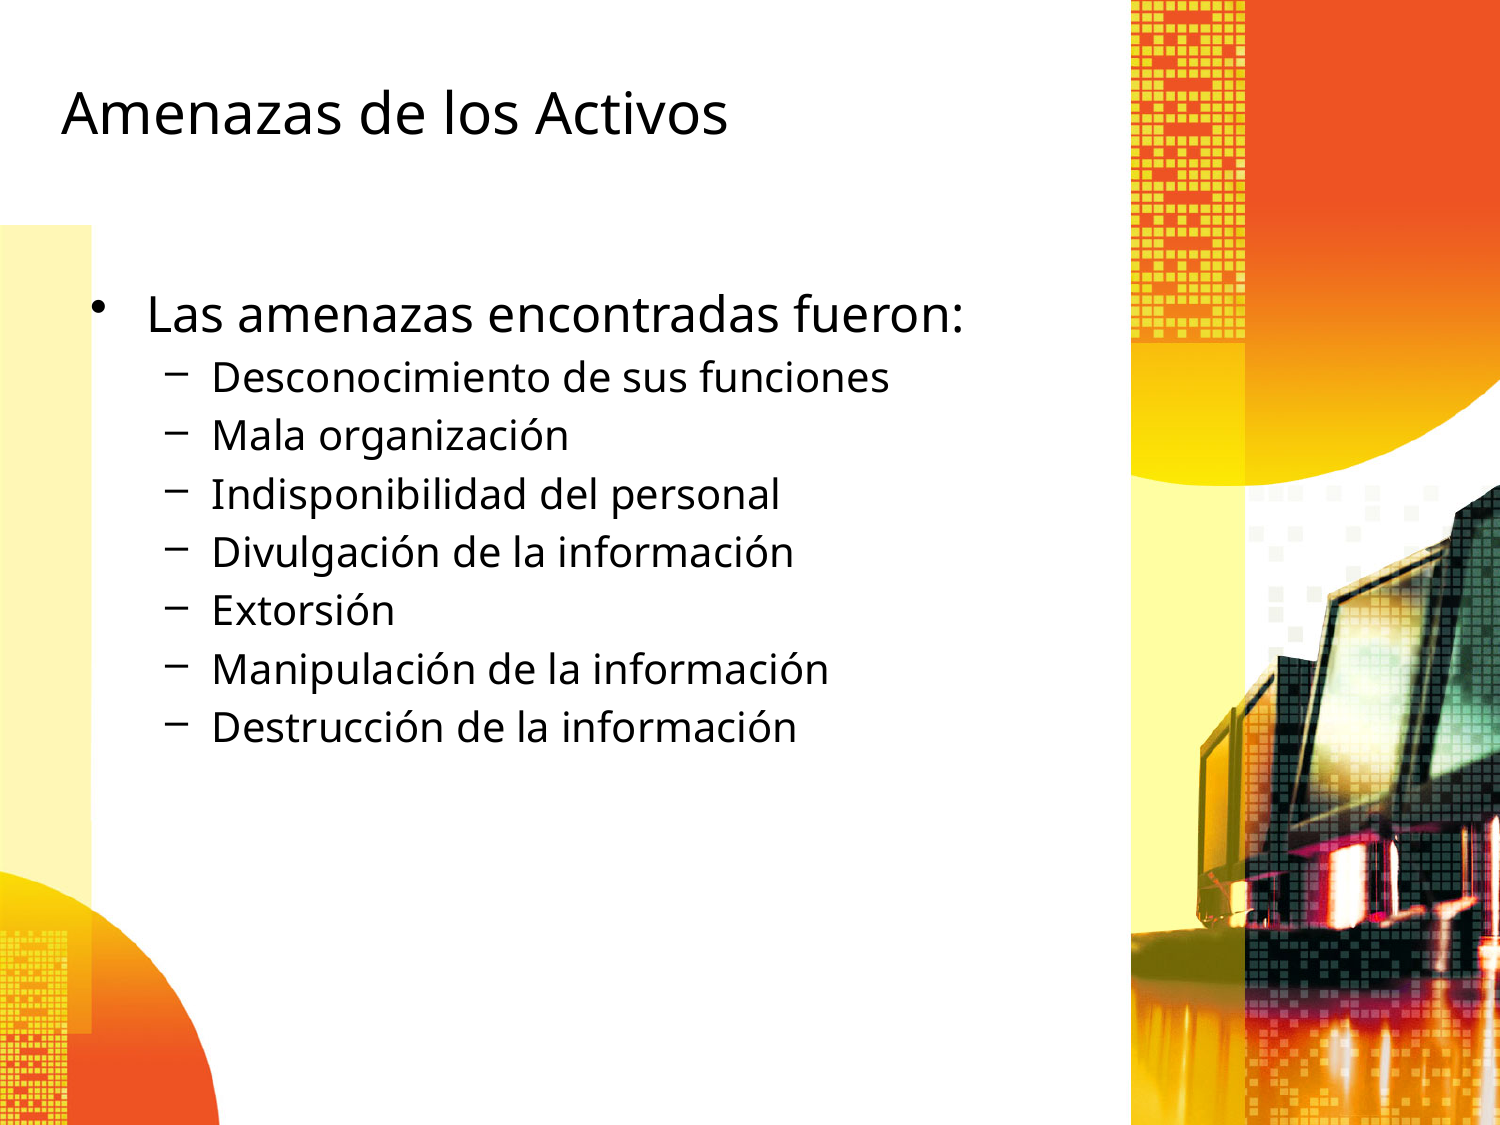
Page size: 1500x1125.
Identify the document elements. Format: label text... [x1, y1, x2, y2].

picture [0, 0, 1500, 1125]
list Las amenazas encontradas fueron: Desconocimiento de sus funciones Mala organización Indisponibilidad del personal Divulgación de la información Extorsión Manipulación de la información Destrucción de la información [74, 274, 1113, 1001]
text_box Amenazas de los Activos [46, 35, 1102, 188]
